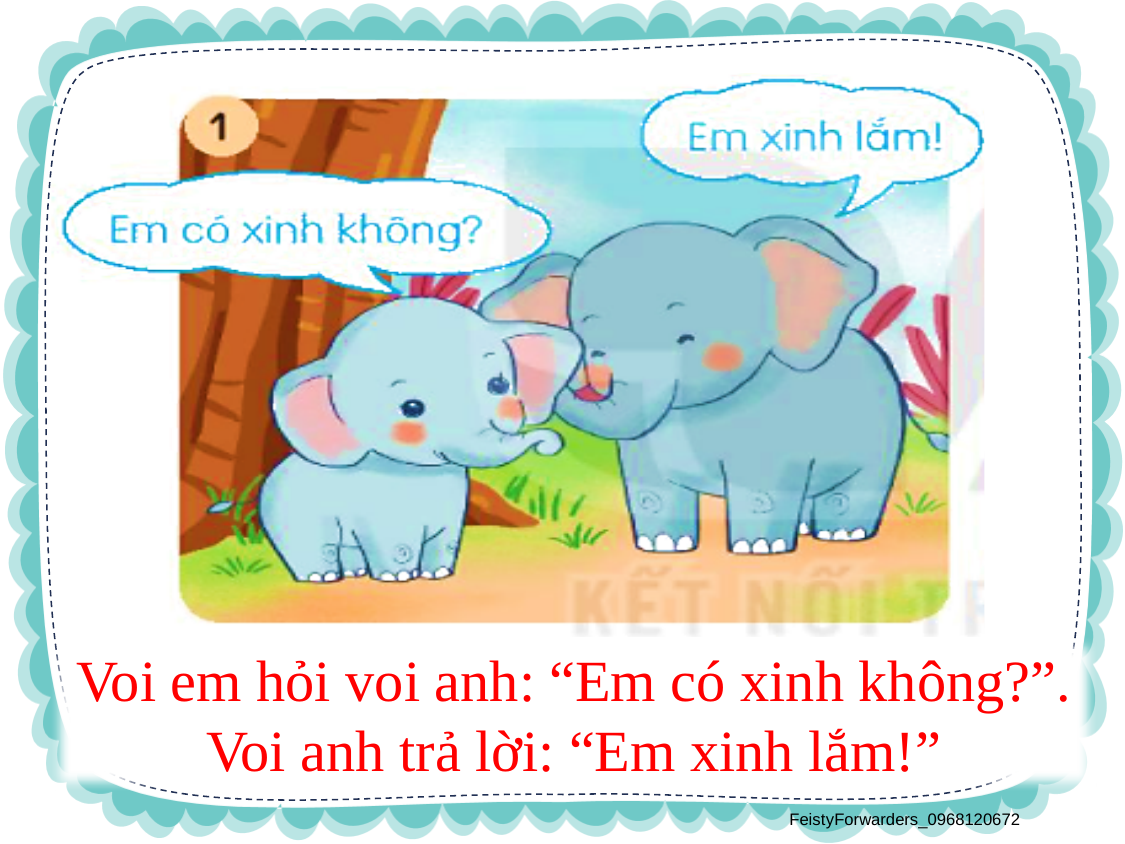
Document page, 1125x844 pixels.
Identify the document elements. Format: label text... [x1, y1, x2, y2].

picture [0, 0, 1125, 844]
text_box Voi em hỏi voi anh: “Em có xinh không?”. Voi anh trả lời: “Em xinh lắm!” [69, 654, 1079, 774]
